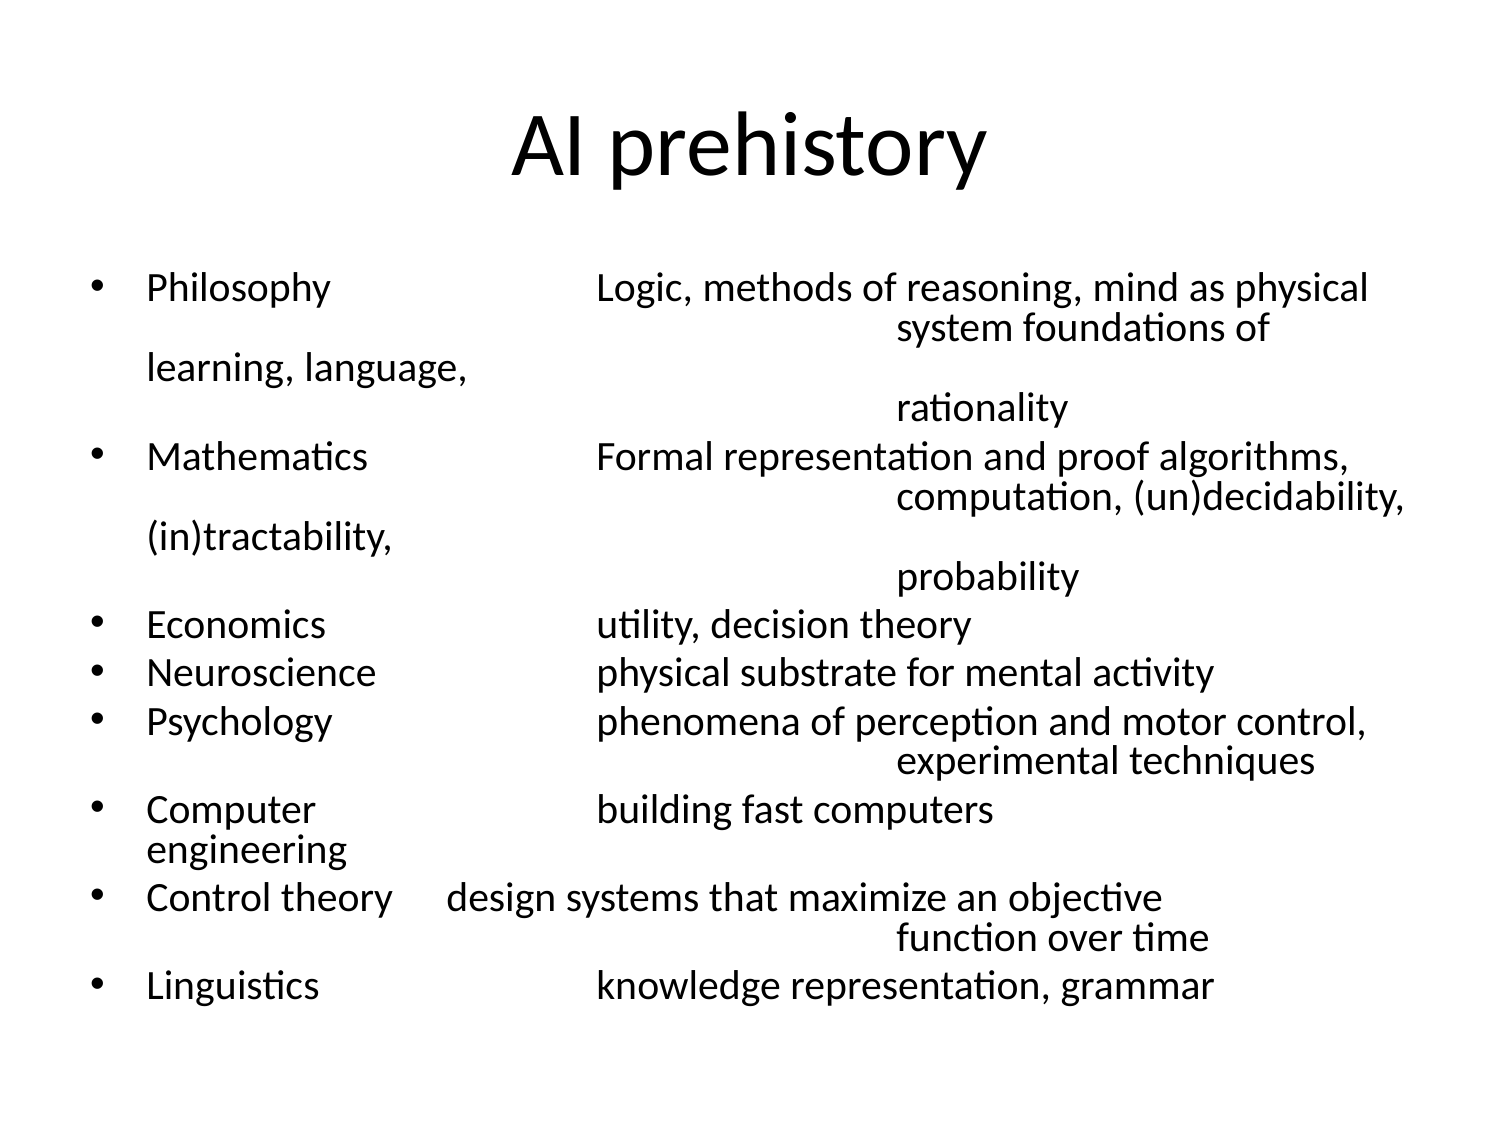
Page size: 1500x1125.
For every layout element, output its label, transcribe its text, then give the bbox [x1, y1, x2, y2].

title AI prehistory [75, 45, 1425, 233]
list Philosophy Logic, methods of reasoning, mind as physical system foundations of learning, language, rationality Mathematics Formal representation and proof algorithms, computation, (un)decidability, (in)tractability, probability Economics utility, decision theory Neuroscience physical substrate for mental activity Psychology phenomena of perception and motor control, experimental techniques Computer building fast computers engineering Control theory design systems that maximize an objective function over time Linguistics knowledge representation, grammar [75, 262, 1425, 1005]
